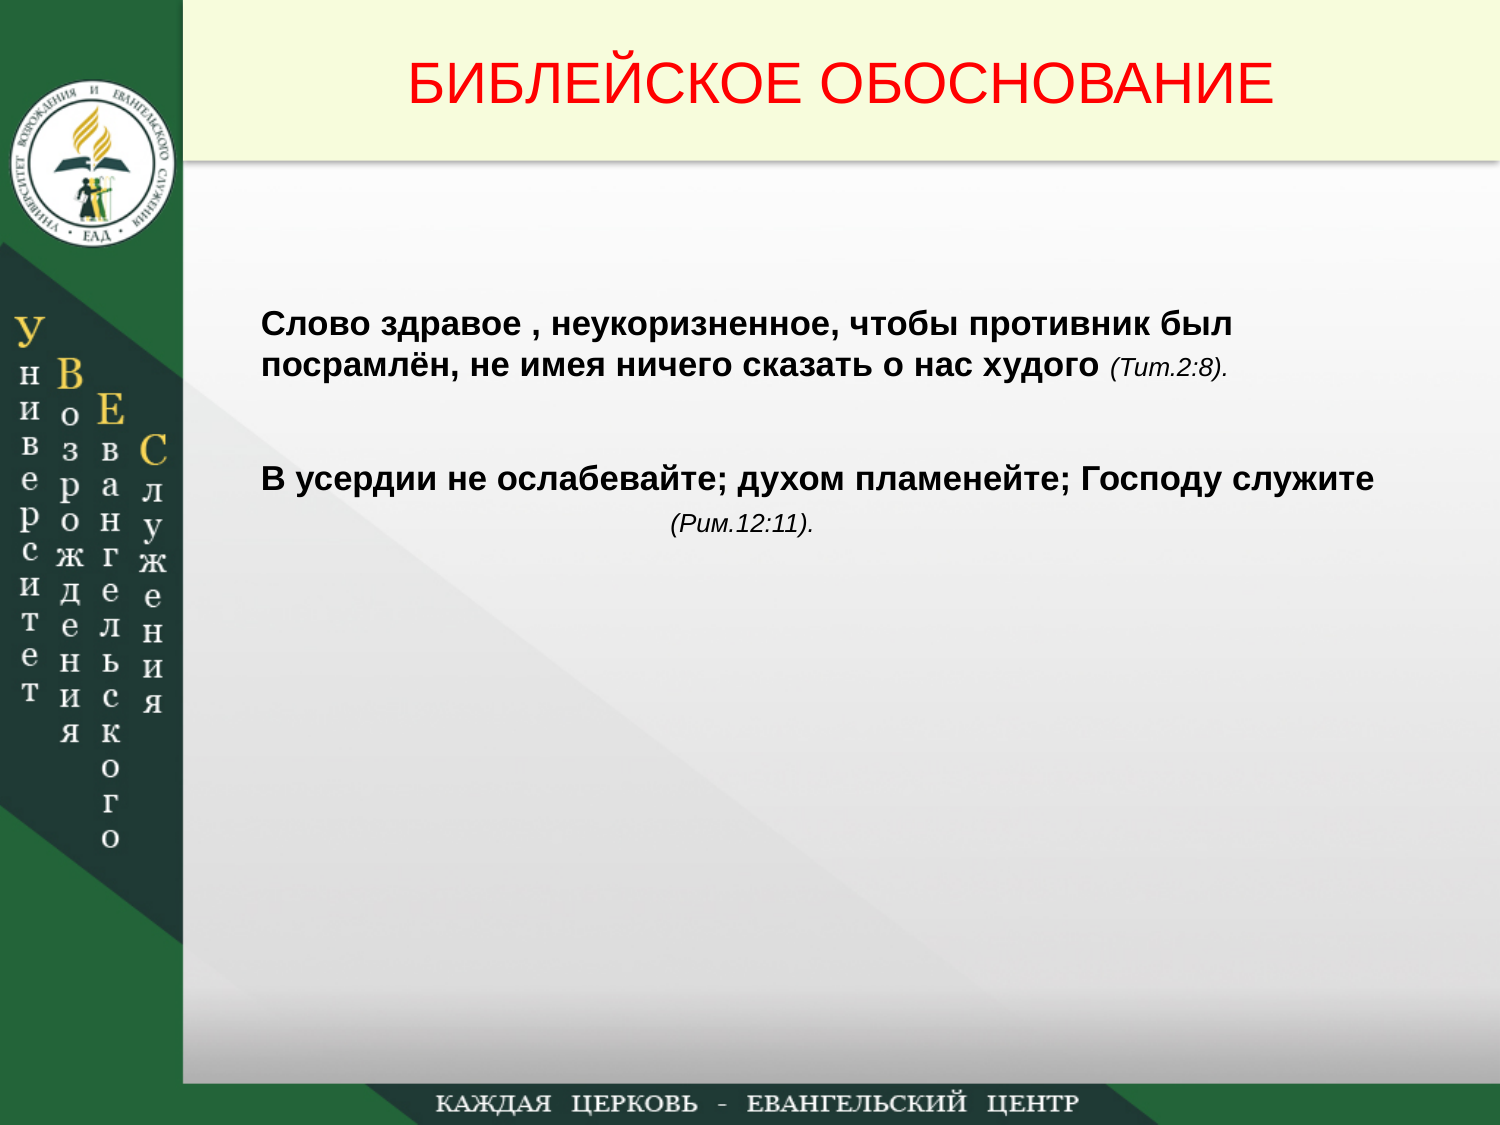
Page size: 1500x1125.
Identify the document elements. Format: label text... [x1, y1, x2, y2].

text_box БИБЛЕЙСКОЕ ОБОСНОВАНИЕ [182, 0, 1500, 162]
picture [0, 0, 1500, 1125]
text_box Слово здравое , неукоризненное, чтобы противник был посрамлён, не имея ничего сказать о нас худого (Тит.2:8). В усердии не ослабевайте; духом пламенейте; Господу служите (Рим.12:11). [246, 292, 1442, 1043]
